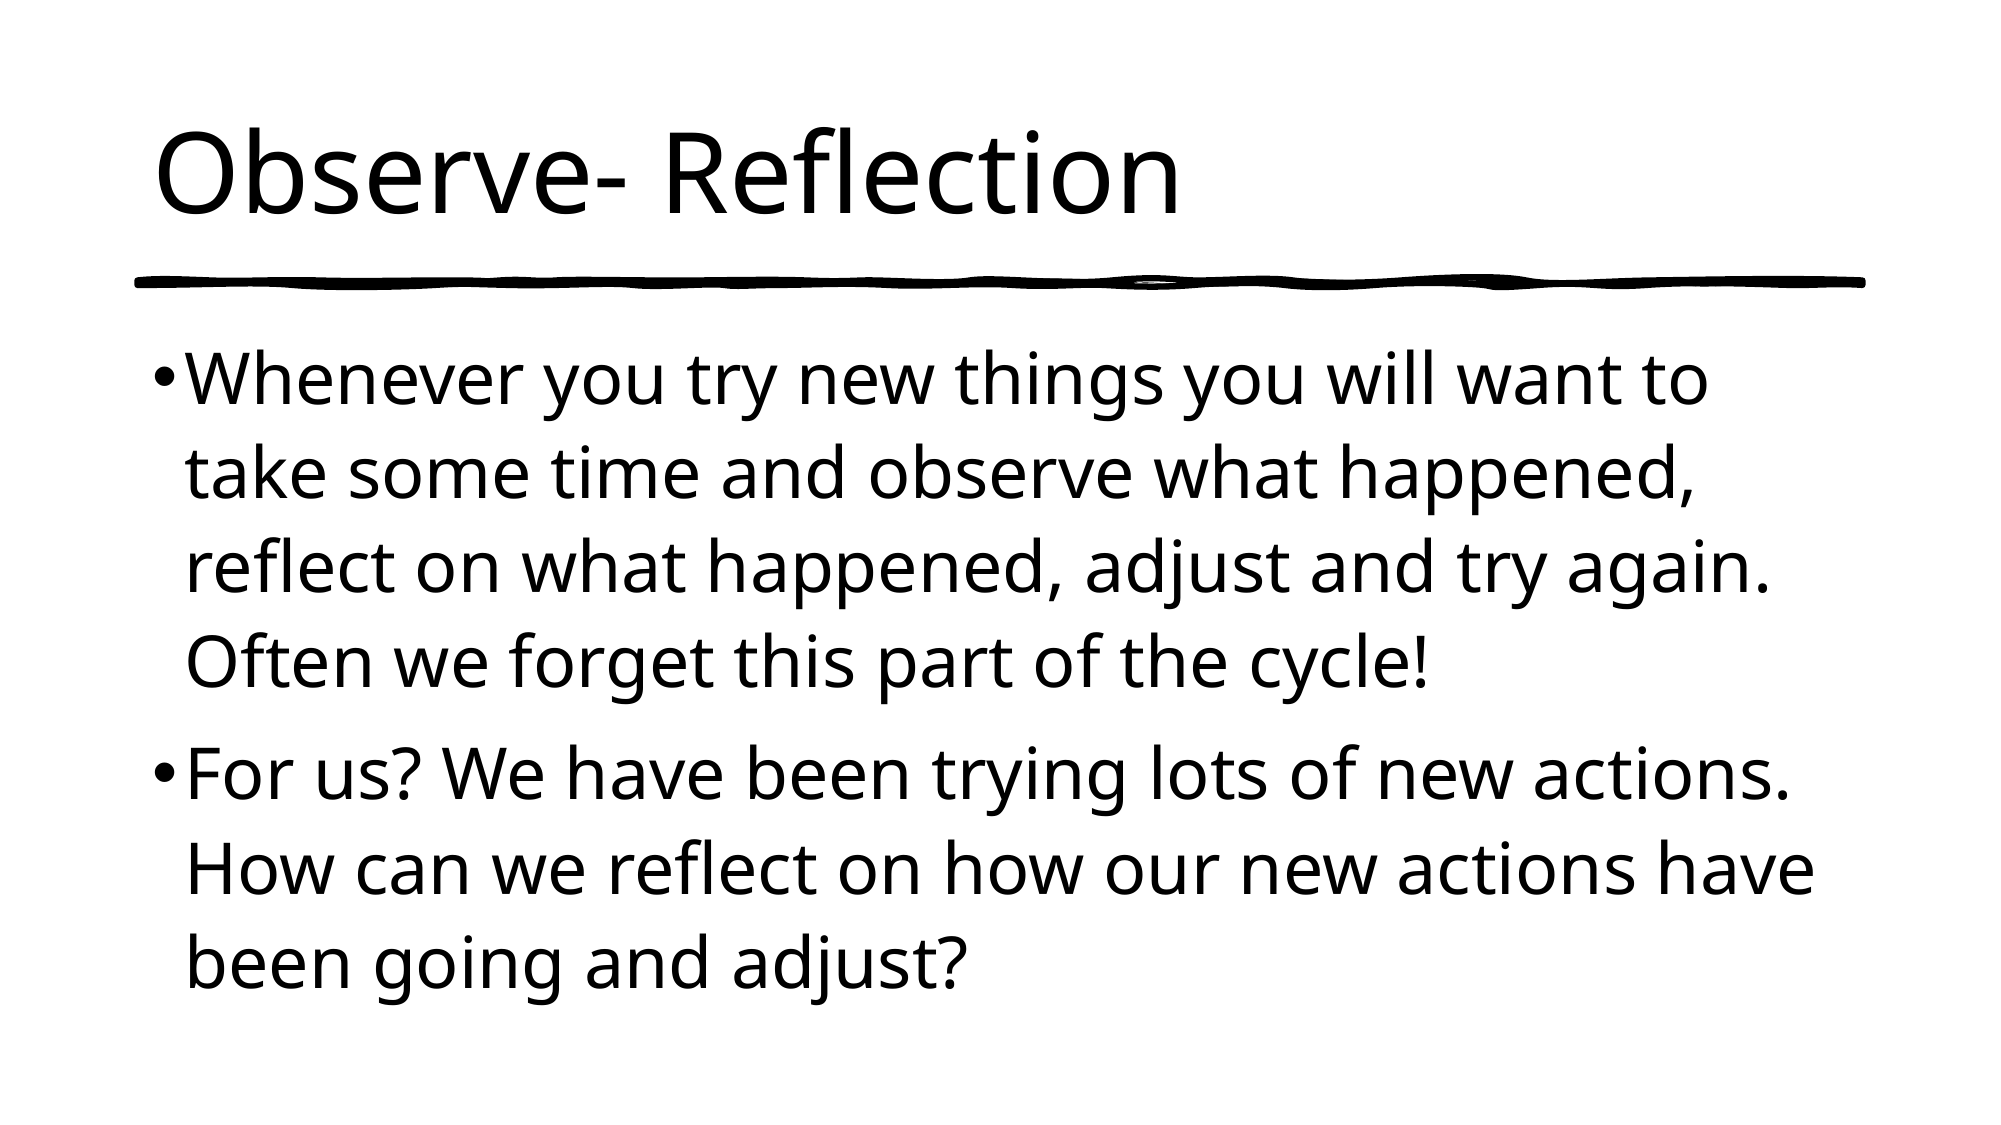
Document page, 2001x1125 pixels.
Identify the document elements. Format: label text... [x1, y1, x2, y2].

list Whenever you try new things you will want to take some time and observe what happened, reflect on what happened, adjust and try again. Often we forget this part of the cycle! For us? We have been trying lots of new actions. How can we reflect on how our new actions have been going and adjust? [137, 316, 1863, 1014]
title Observe- Reflection [137, 59, 1863, 278]
